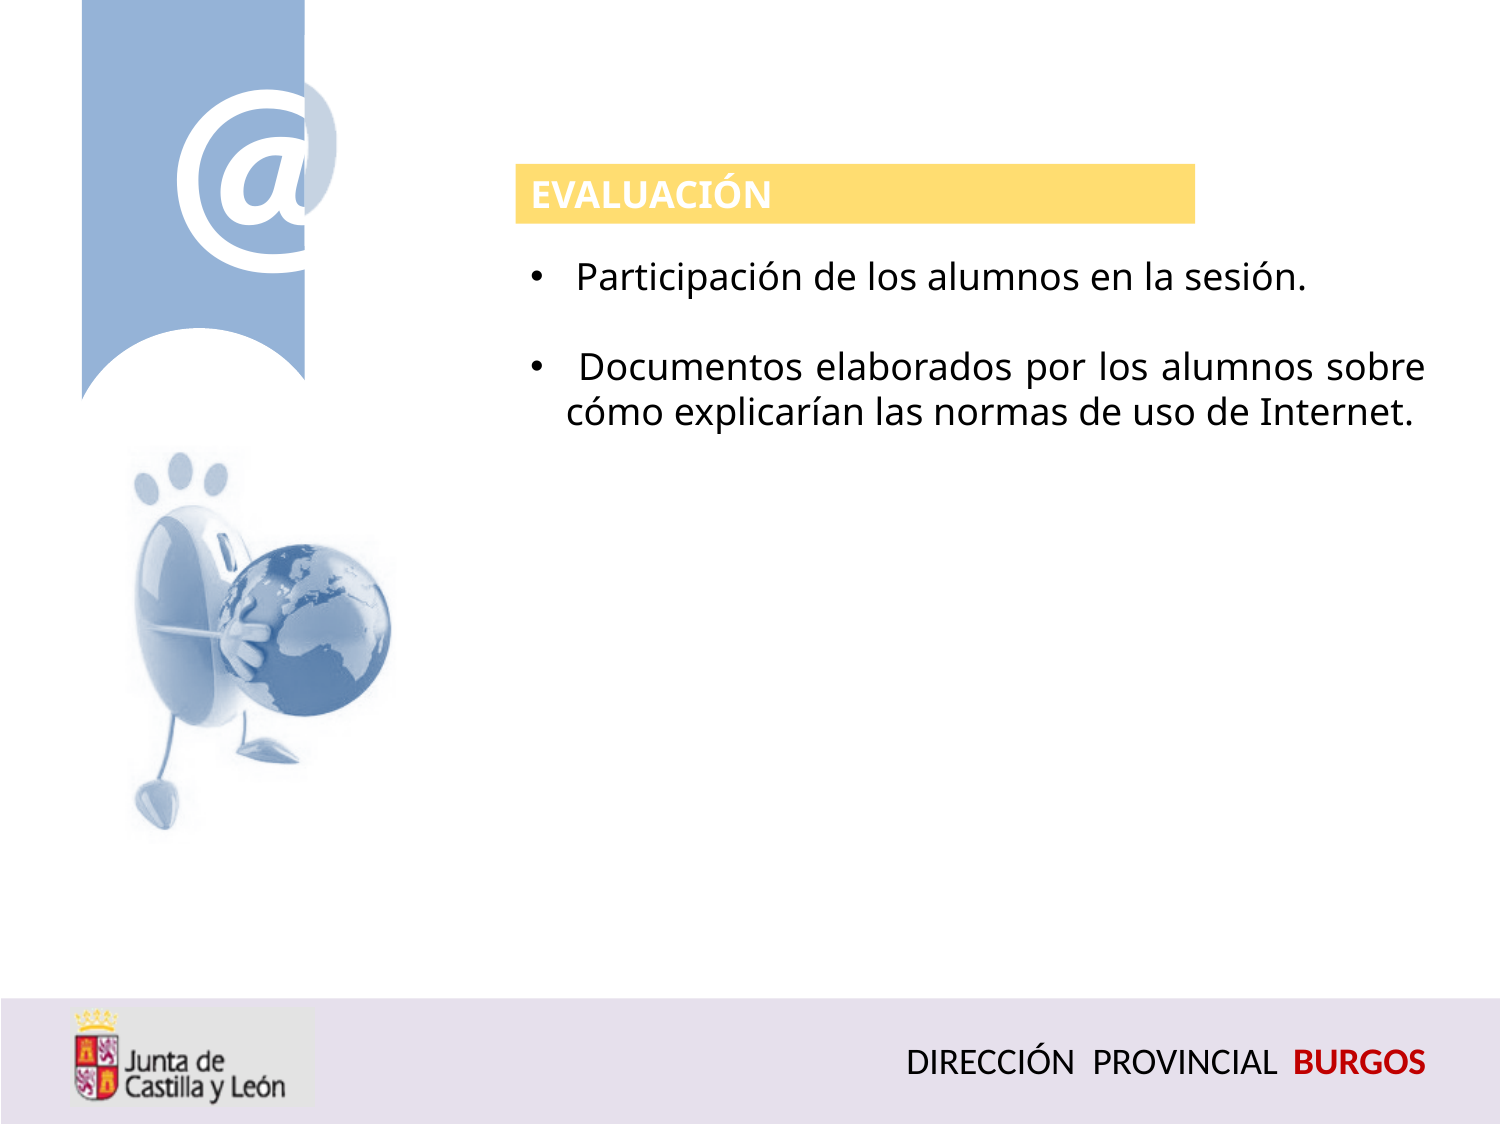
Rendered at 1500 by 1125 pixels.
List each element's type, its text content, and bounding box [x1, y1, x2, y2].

text_box Participación de los alumnos en la sesión. Documentos elaborados por los alumnos sobre cómo explicarían las normas de uso de Internet. [515, 246, 1442, 441]
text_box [0, 998, 1500, 1125]
text_box EVALUACIÓN [515, 163, 1196, 224]
picture [70, 1007, 315, 1107]
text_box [58, 0, 436, 844]
